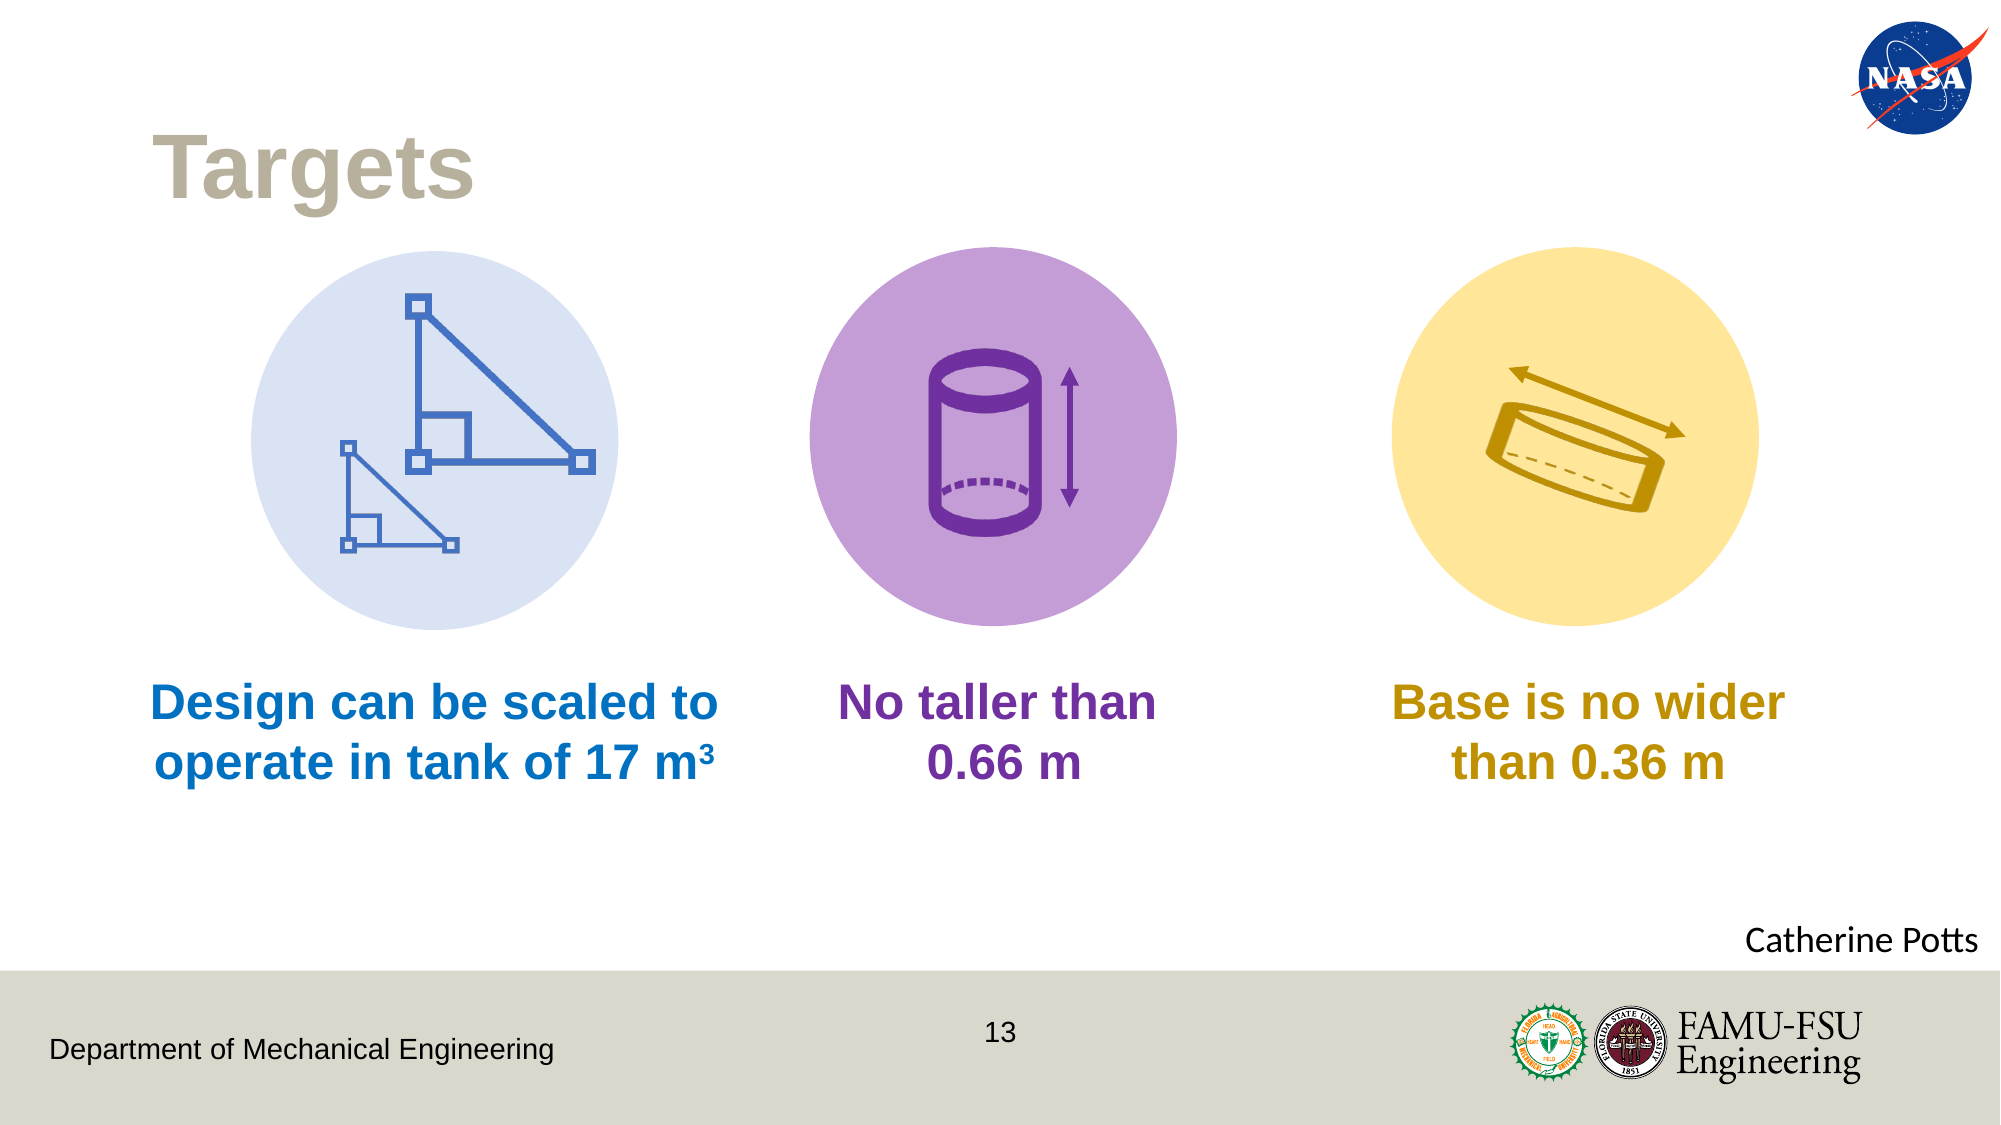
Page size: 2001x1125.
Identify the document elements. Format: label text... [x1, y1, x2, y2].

text_box Design can be scaled to operate in tank of 17 m3 [118, 662, 751, 798]
picture [1776, 6, 2000, 150]
text_box No taller than 0.66 m [758, 662, 1237, 798]
text_box 13 [942, 1006, 1059, 1066]
picture [1433, 367, 1717, 547]
picture [325, 271, 619, 567]
text_box Base is no wider than 0.36 m [1365, 662, 1813, 798]
text_box [808, 278, 1178, 628]
title Targets [137, 59, 1863, 278]
text_box [1390, 278, 1760, 628]
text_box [1508, 367, 1686, 437]
text_box Catherine Potts [1730, 907, 2000, 968]
text_box [250, 278, 612, 632]
picture [898, 322, 1072, 563]
